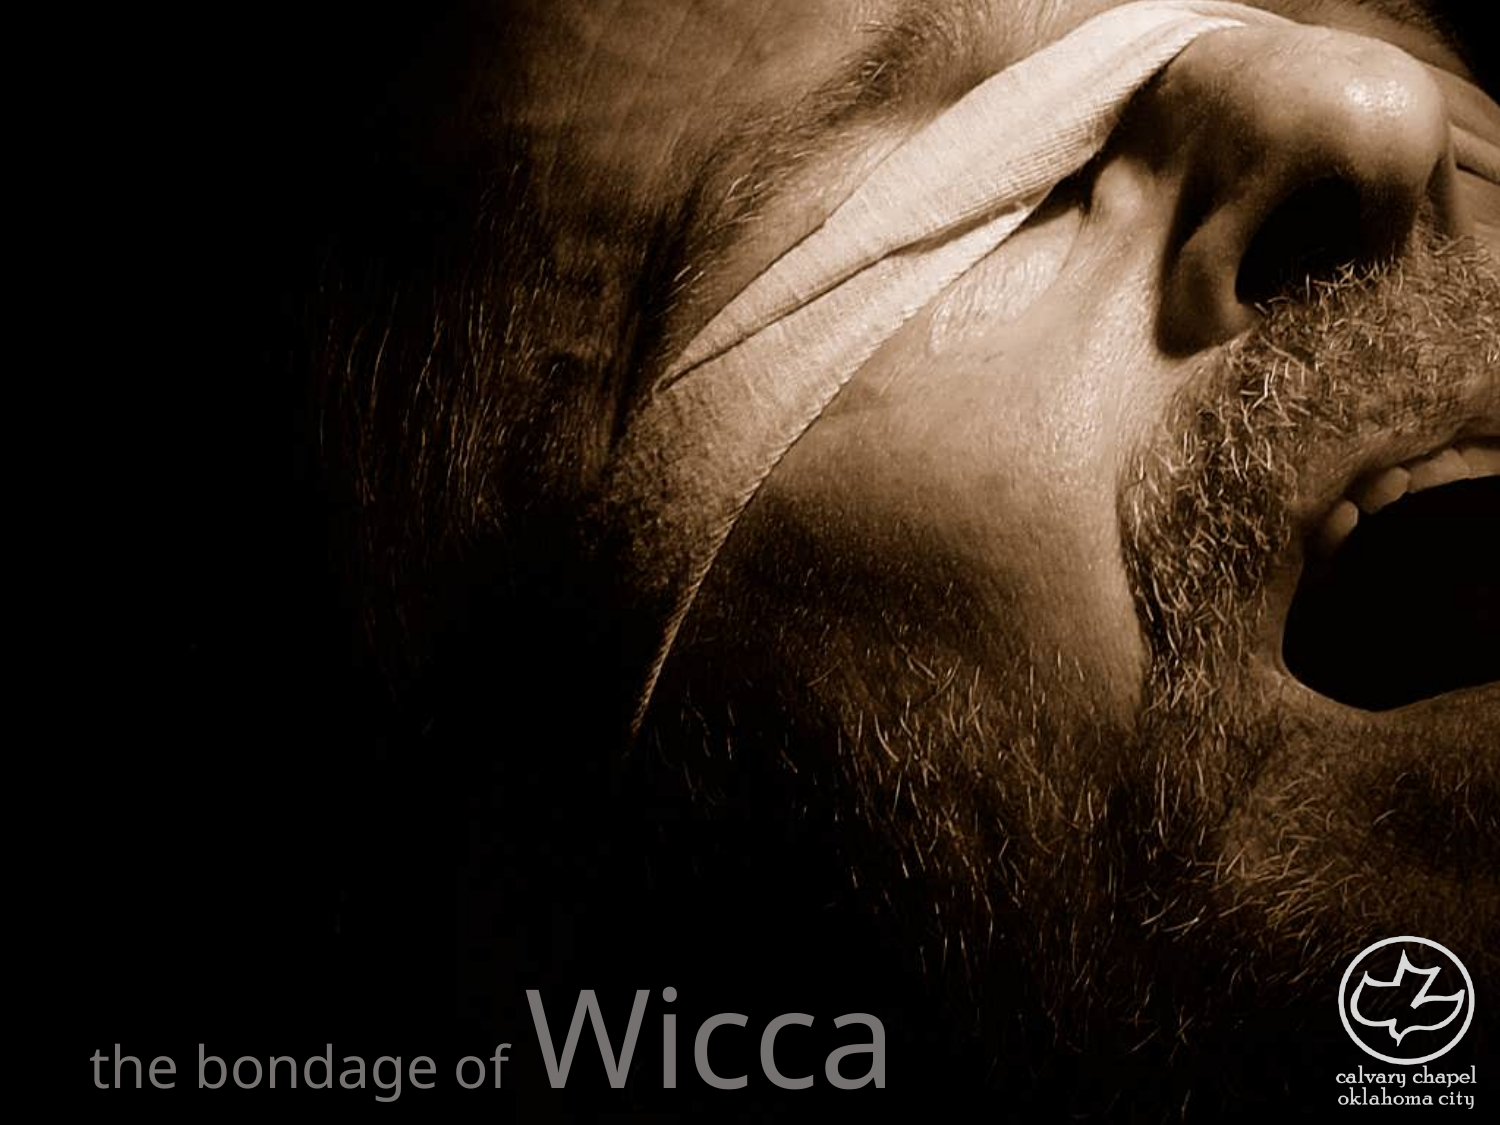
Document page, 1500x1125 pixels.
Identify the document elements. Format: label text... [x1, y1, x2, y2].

text_box The Green Man [109, 978, 1061, 1092]
text_box the bondage of Wicca [111, 980, 1059, 1089]
text_box Gerald Gardner 1884-1964 [86, 955, 1084, 1114]
picture [0, 0, 1500, 1125]
